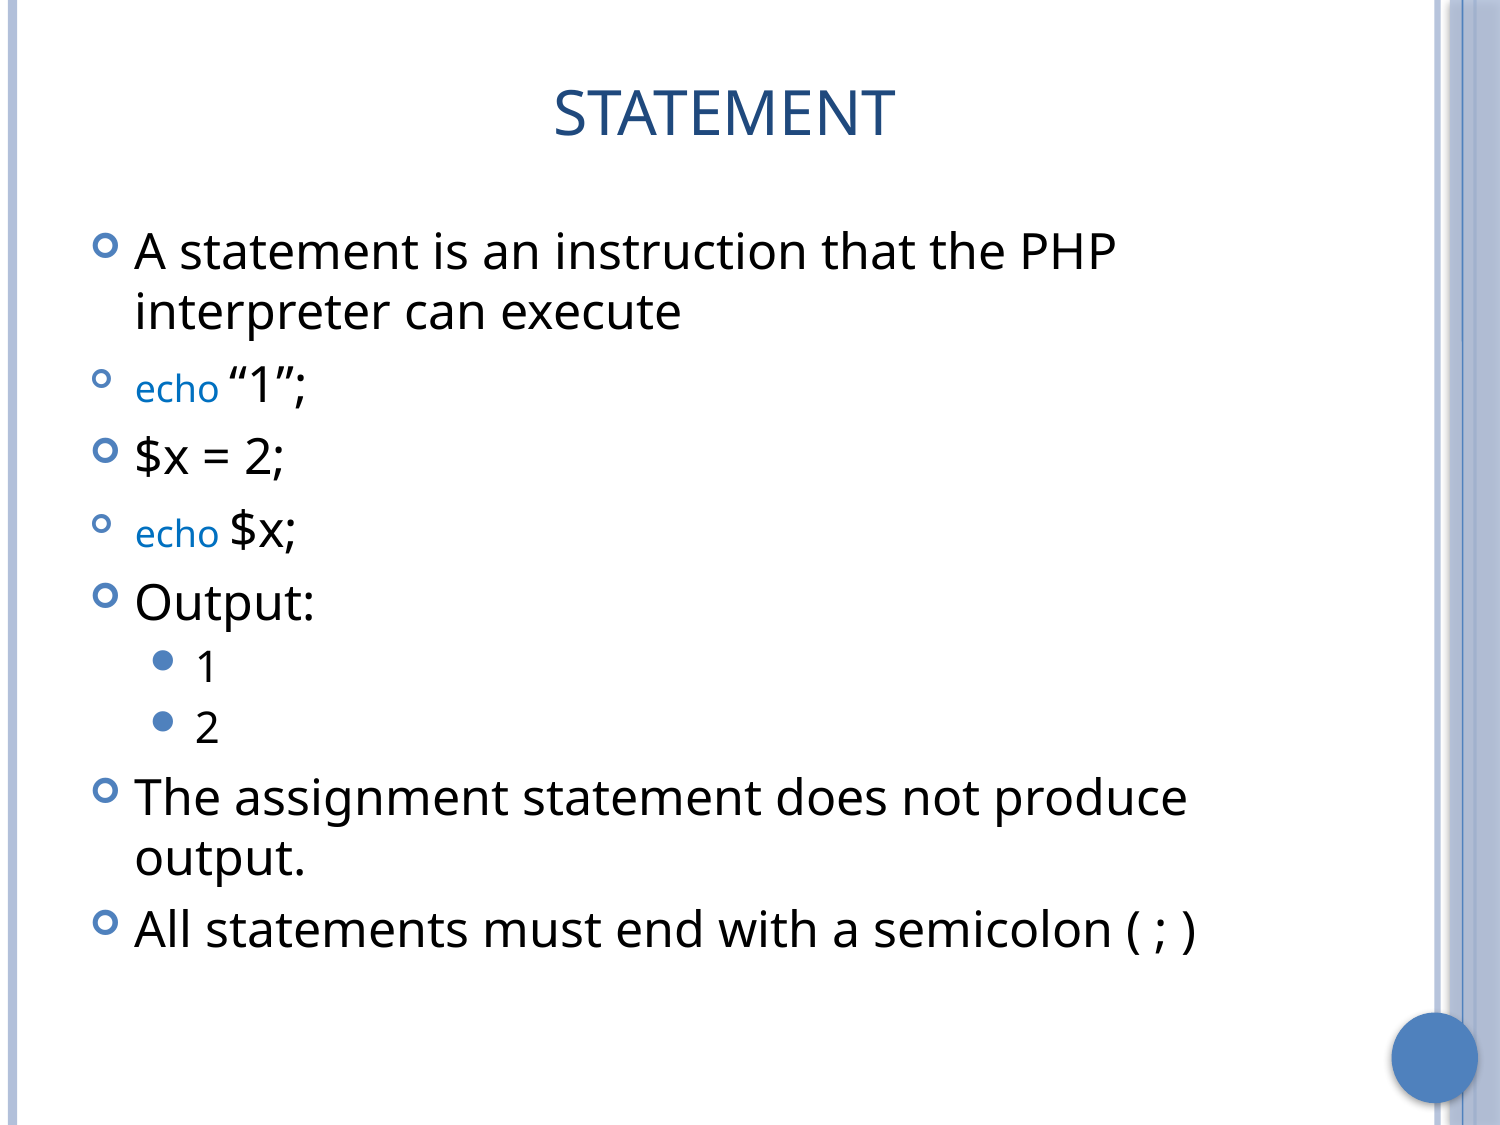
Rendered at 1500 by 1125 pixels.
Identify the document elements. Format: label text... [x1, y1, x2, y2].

title Statement [75, 45, 1375, 175]
list A statement is an instruction that the PHP interpreter can execute echo “1”; $x = 2; echo $x; Output: 1 2 The assignment statement does not produce output. All statements must end with a semicolon ( ; ) [75, 212, 1375, 1062]
